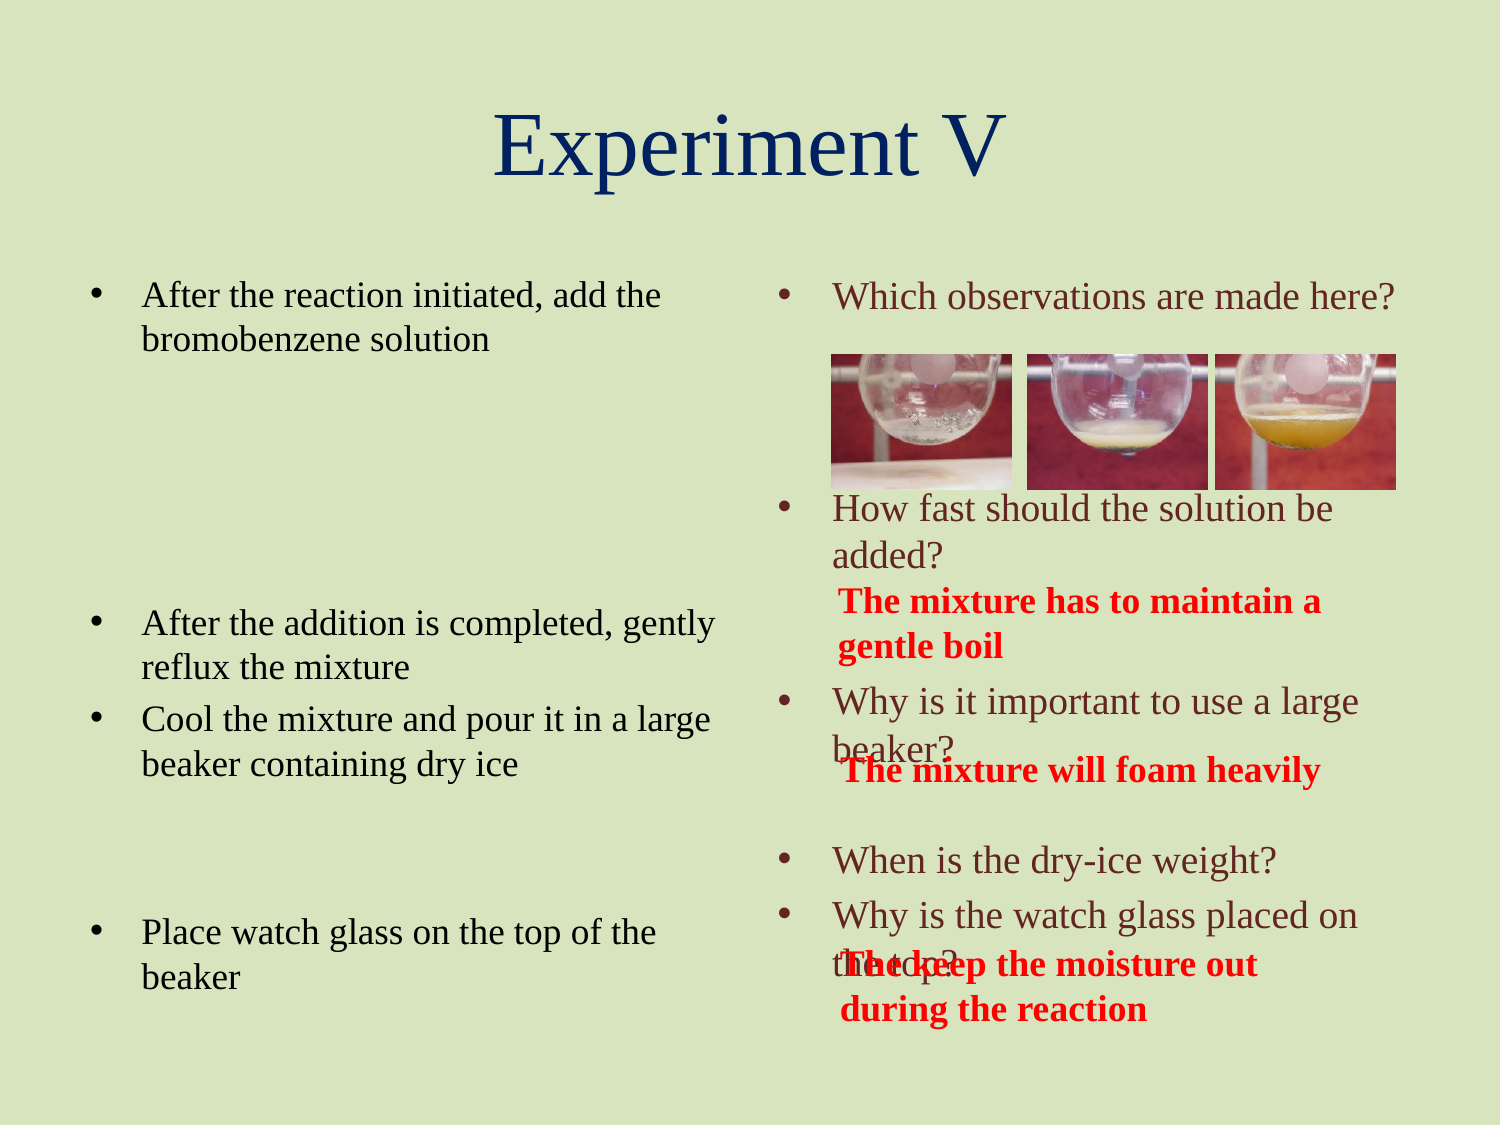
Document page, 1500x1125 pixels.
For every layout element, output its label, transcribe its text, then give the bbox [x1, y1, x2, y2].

list After the reaction initiated, add the bromobenzene solution After the addition is completed, gently reflux the mixture Cool the mixture and pour it in a large beaker containing dry ice Place watch glass on the top of the beaker [75, 262, 738, 1005]
picture [1027, 354, 1209, 491]
picture [831, 354, 1013, 491]
text_box The keep the moisture out during the reaction [824, 931, 1350, 1037]
text_box The mixture will foam heavily [825, 737, 1351, 798]
list Which observations are made here? How fast should the solution be added? Why is it important to use a large beaker? When is the dry-ice weight? Why is the watch glass placed on the top? [762, 262, 1425, 1005]
title Experiment V [75, 45, 1425, 233]
text_box The mixture has to maintain a gentle boil [823, 568, 1349, 674]
picture [1215, 354, 1397, 491]
